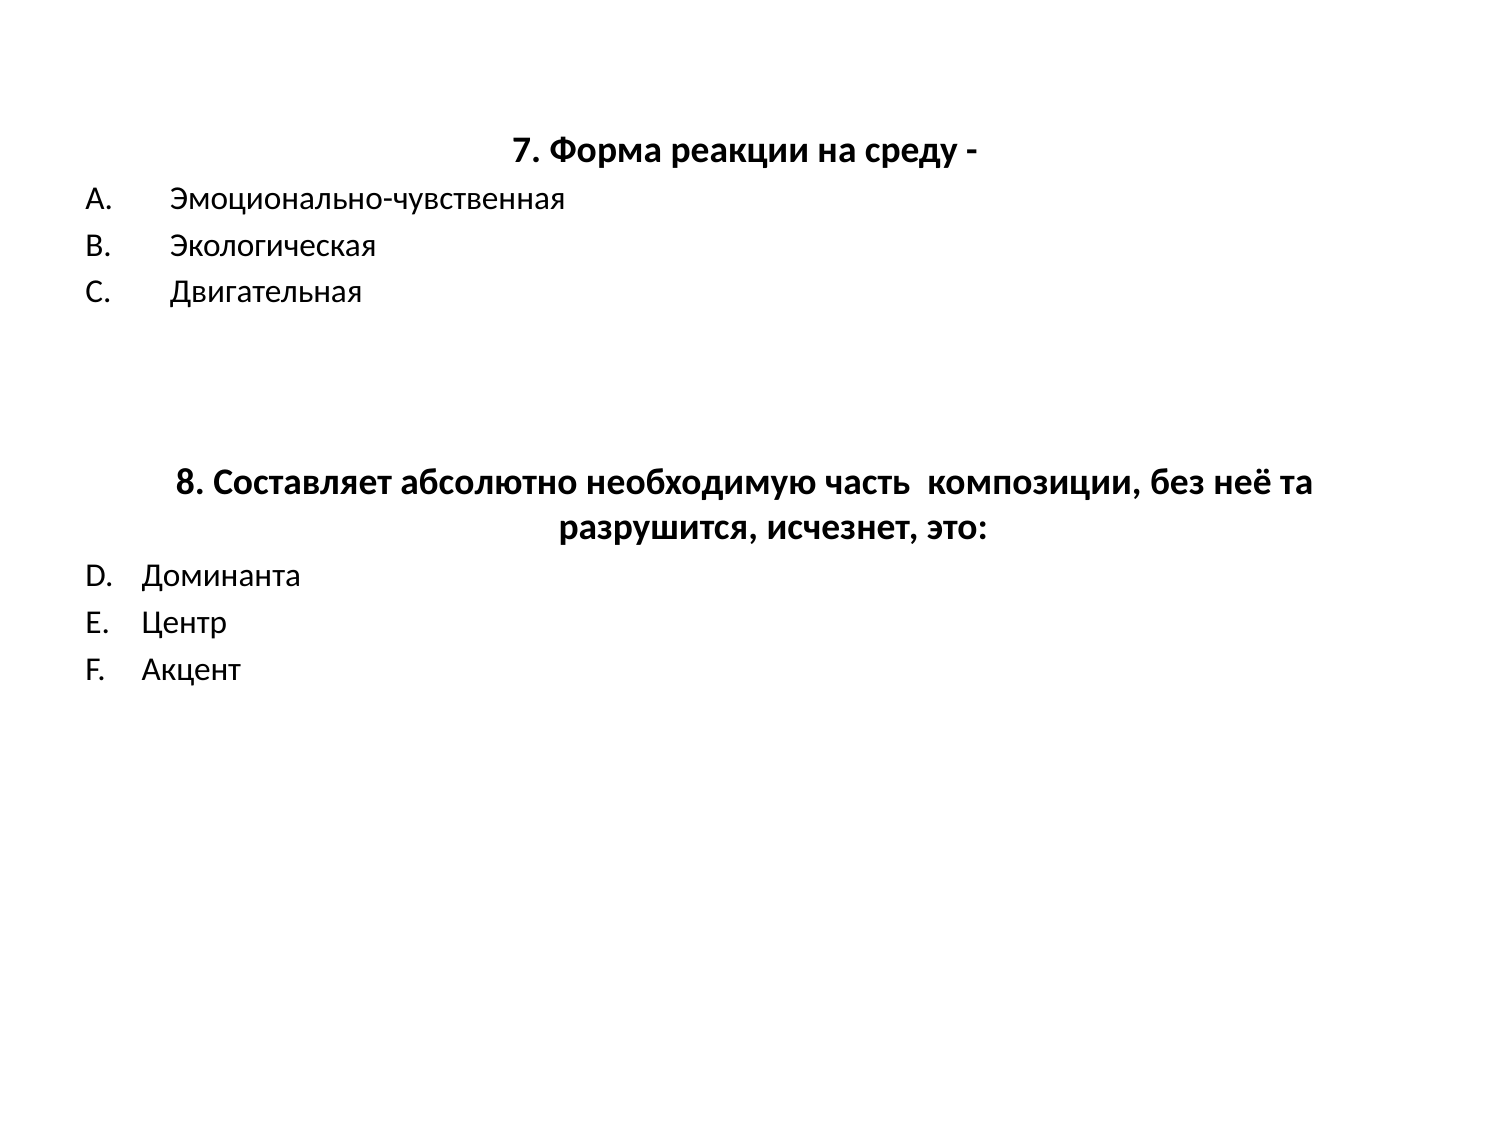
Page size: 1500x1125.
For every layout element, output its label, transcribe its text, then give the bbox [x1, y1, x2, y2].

list 7. Форма реакции на среду - Эмоционально-чувственная Экологическая Двигательная 8. Составляет абсолютно необходимую часть композиции, без неё та разрушится, исчезнет, это: Доминанта Центр Акцент [70, 117, 1421, 1005]
